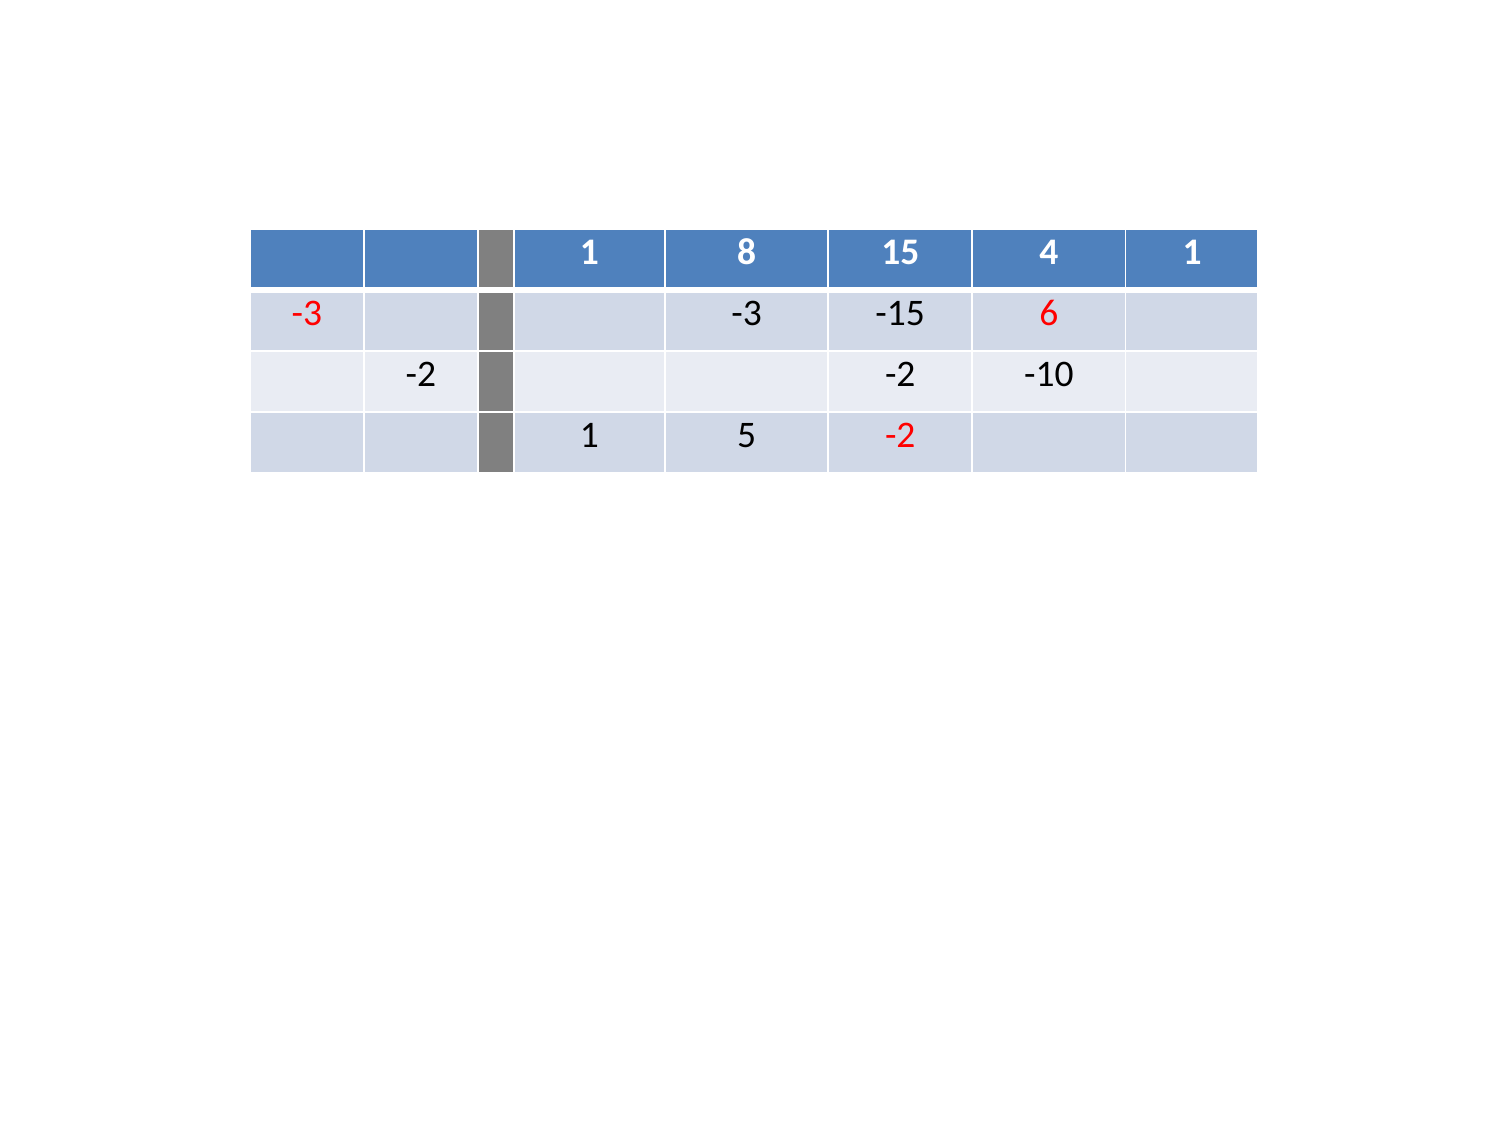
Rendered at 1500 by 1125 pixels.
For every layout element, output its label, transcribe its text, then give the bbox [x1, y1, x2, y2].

table_cell [479, 413, 513, 472]
table_cell [251, 413, 363, 472]
table_cell -2 [829, 413, 971, 472]
table_cell [973, 413, 1125, 472]
table_cell [1126, 293, 1257, 350]
table_cell [251, 352, 363, 411]
table_header 8 [666, 230, 827, 287]
table_header 1 [515, 230, 664, 287]
table_cell -3 [666, 293, 827, 350]
table_header 4 [973, 230, 1125, 287]
table_cell [479, 352, 513, 411]
table_cell [666, 352, 827, 411]
table_cell [479, 293, 513, 350]
table_header [251, 230, 363, 287]
table_cell [1126, 413, 1257, 472]
table_cell -2 [829, 352, 971, 411]
table_header [365, 230, 477, 287]
table_cell -15 [829, 293, 971, 350]
table_cell [515, 293, 664, 350]
table_cell [365, 293, 477, 350]
table_cell -2 [365, 352, 477, 411]
table_cell 1 [515, 413, 664, 472]
table_cell -3 [251, 293, 363, 350]
table_cell -10 [973, 352, 1125, 411]
table_cell 5 [666, 413, 827, 472]
table_header 1 [1126, 230, 1257, 287]
table_cell 6 [973, 293, 1125, 350]
table_cell [1126, 352, 1257, 411]
table_cell [365, 413, 477, 472]
table_cell [515, 352, 664, 411]
table_header [479, 230, 513, 287]
table_header 15 [829, 230, 971, 287]
